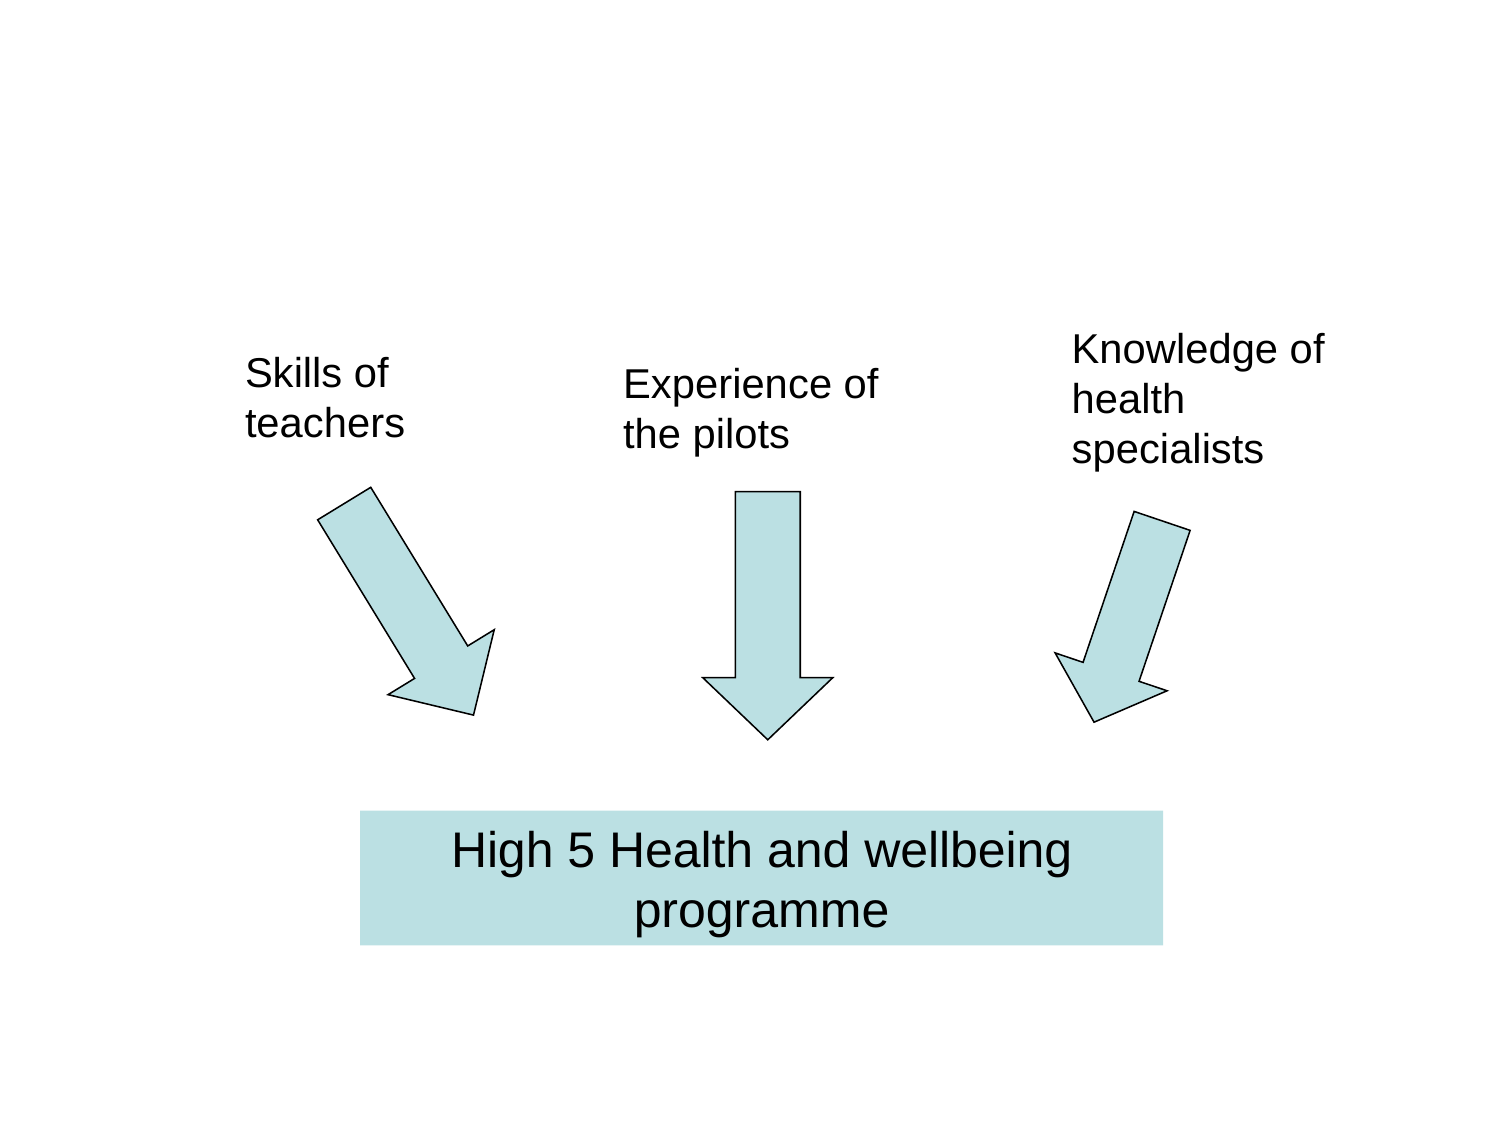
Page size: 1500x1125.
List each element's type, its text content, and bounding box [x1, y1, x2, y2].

text_box [702, 491, 833, 740]
text_box Skills of teachers [230, 337, 455, 453]
text_box High 5 Health and wellbeing programme [360, 810, 1164, 946]
text_box Experience of the pilots [608, 349, 927, 465]
text_box Knowledge of health specialists [1056, 314, 1388, 480]
text_box [317, 487, 495, 716]
text_box [1055, 511, 1191, 723]
